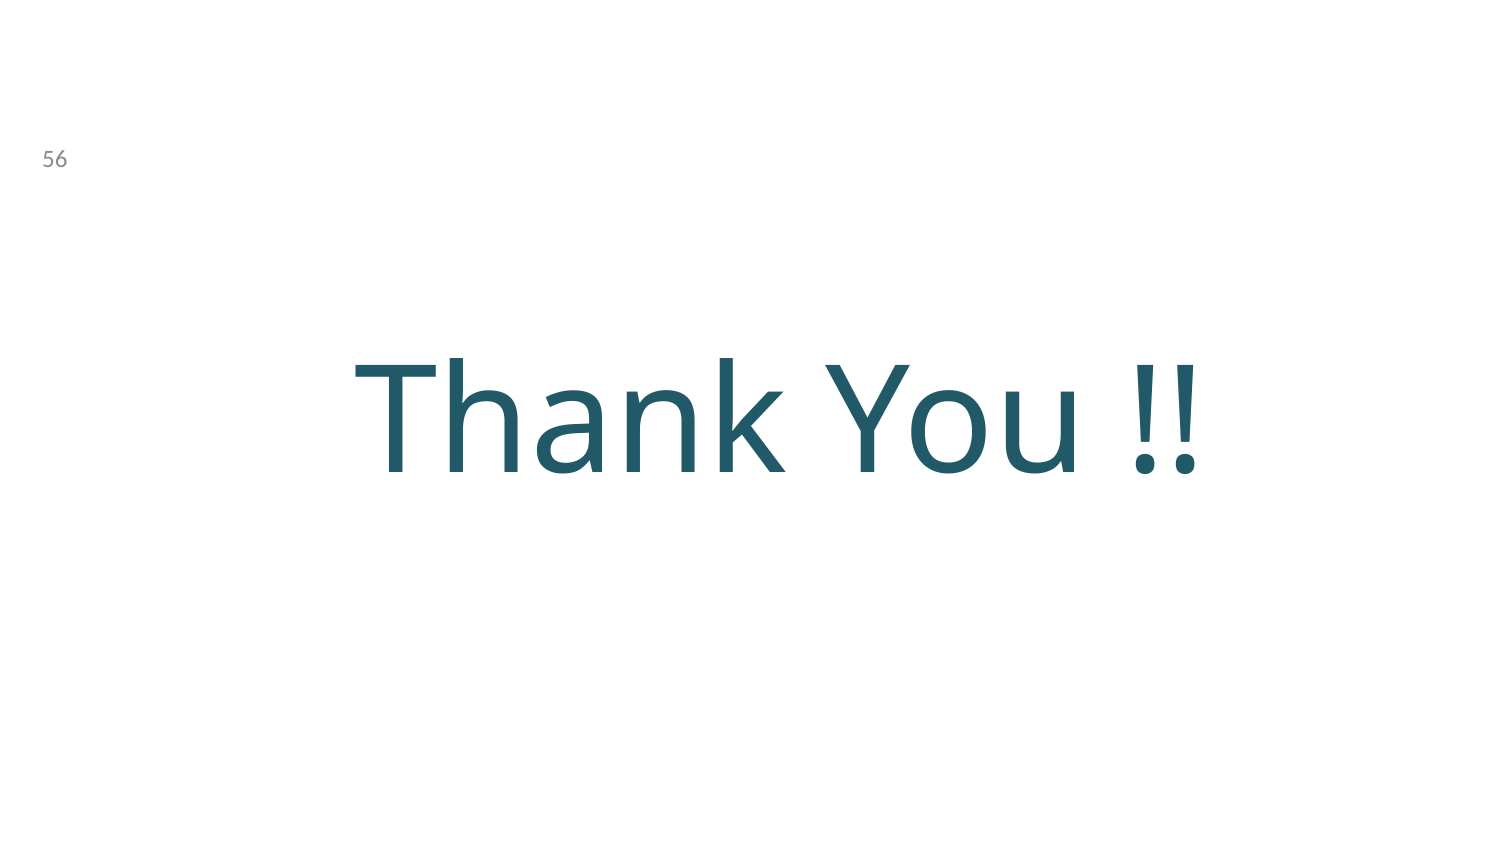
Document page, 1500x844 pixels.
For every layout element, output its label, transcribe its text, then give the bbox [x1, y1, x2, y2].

text_box Thank You !! [237, 296, 1324, 518]
slide_number 56 [0, 0, 110, 187]
